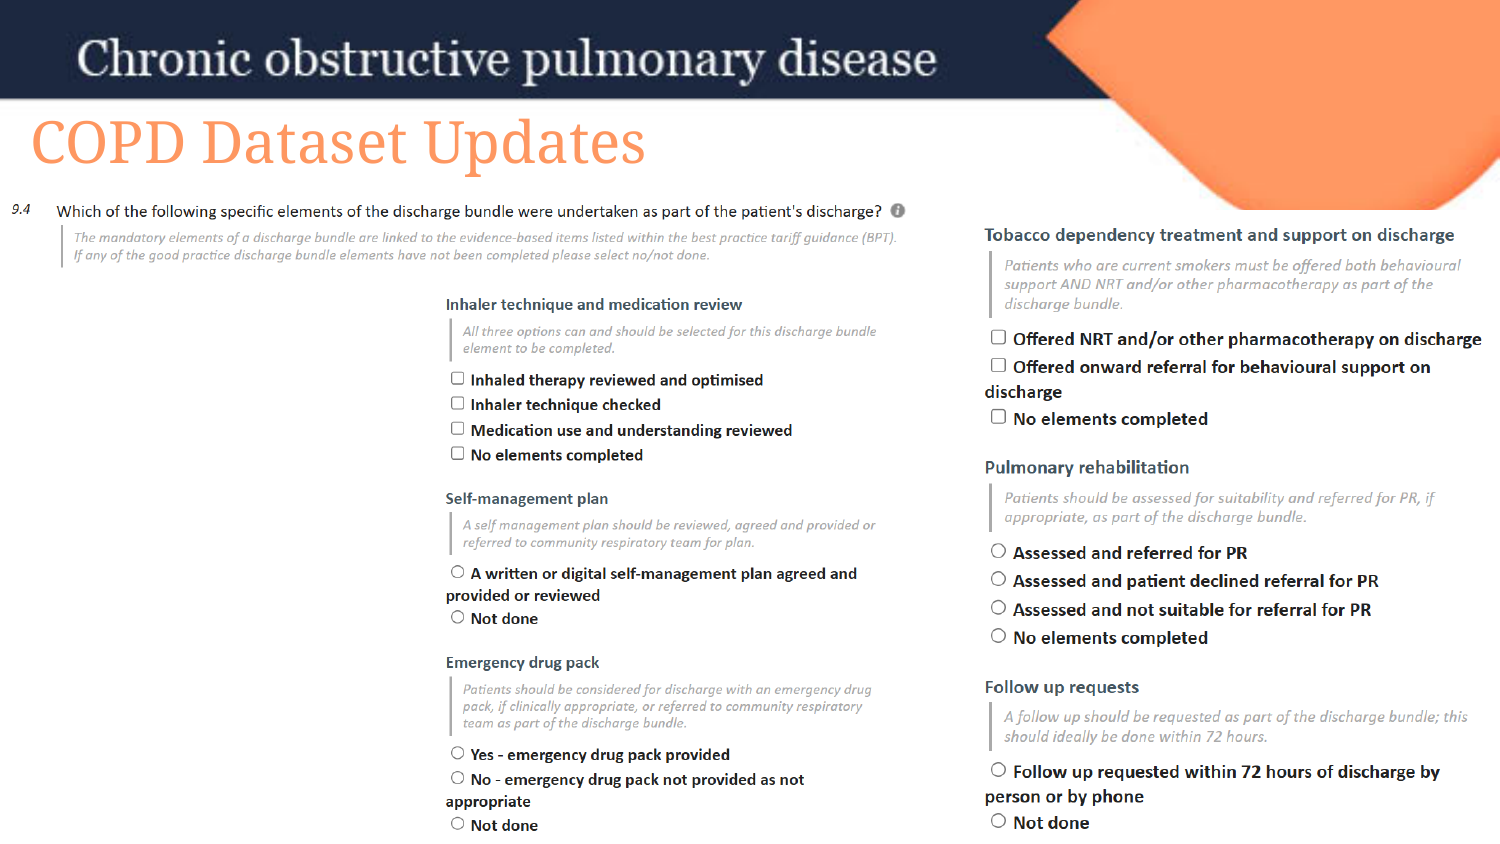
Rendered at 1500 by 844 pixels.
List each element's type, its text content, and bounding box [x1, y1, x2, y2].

picture [0, 0, 1500, 844]
title COPD Dataset Updates [30, 113, 1324, 201]
